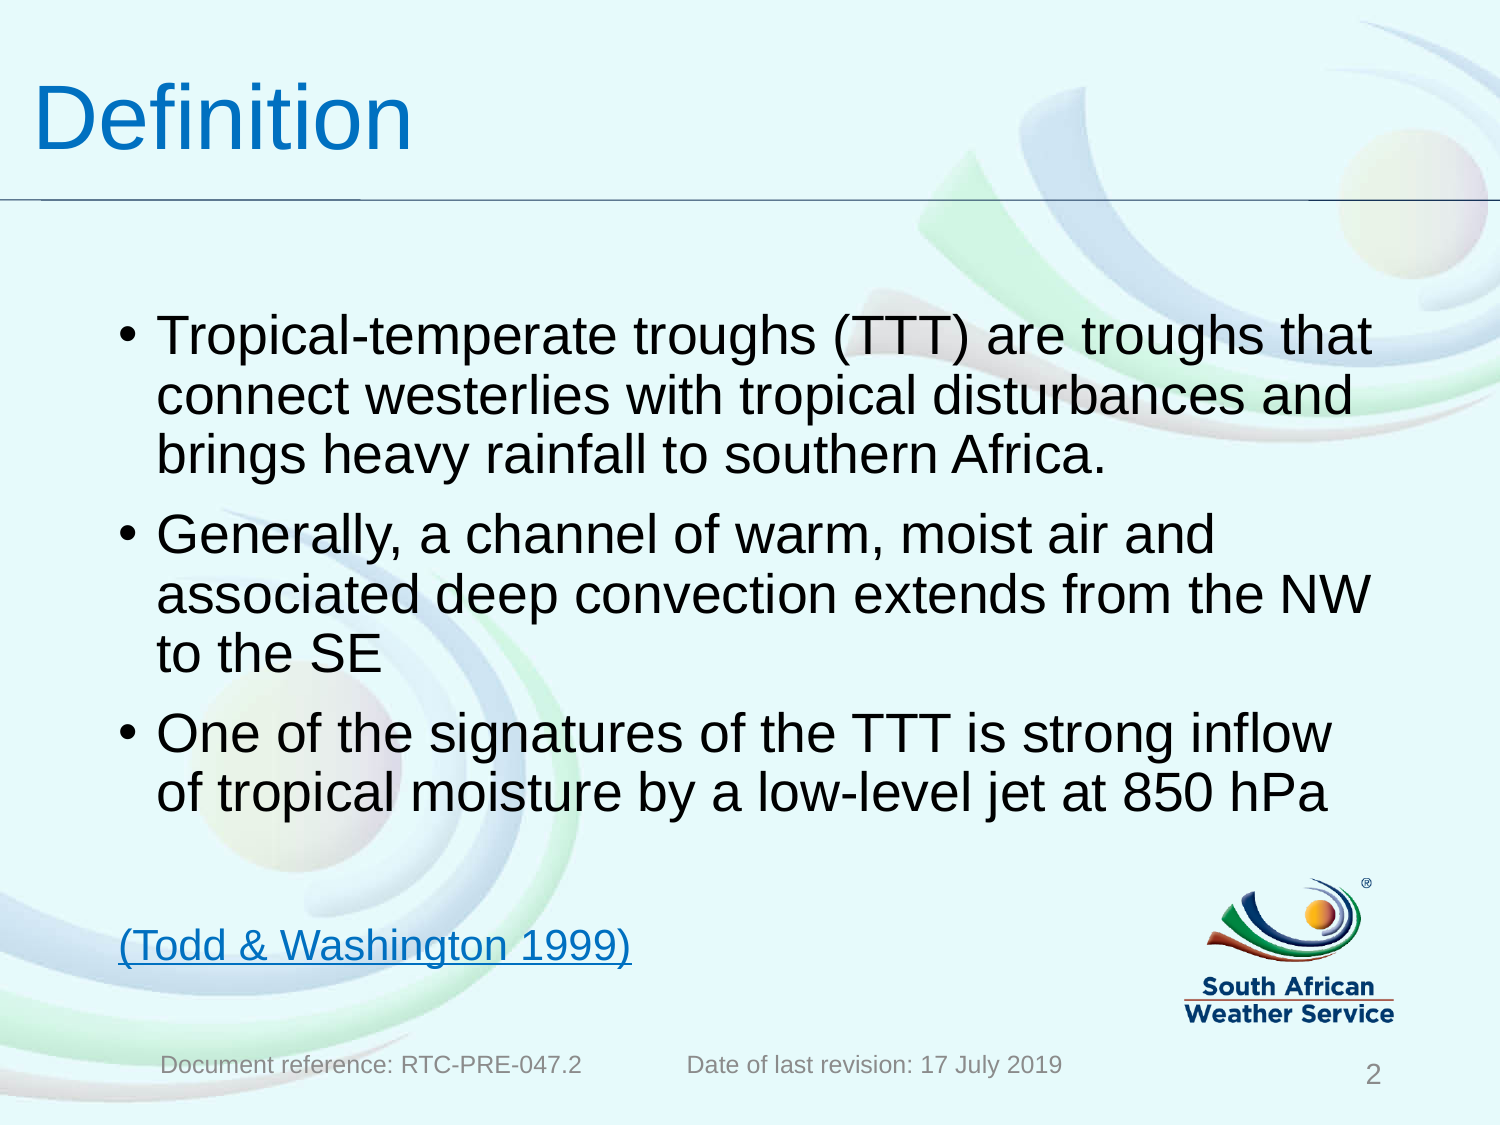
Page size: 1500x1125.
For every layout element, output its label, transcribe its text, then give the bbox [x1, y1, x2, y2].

title Definition [17, 11, 1312, 199]
slide_number 2 [1059, 1042, 1397, 1103]
picture [0, 0, 1500, 199]
footer Document reference: RTC-PRE-047.2 Date of last revision: 17 July 2019 [0, 1024, 1226, 1103]
list Tropical-temperate troughs (TTT) are troughs that connect westerlies with tropical disturbances and brings heavy rainfall to southern Africa. Generally, a channel of warm, moist air and associated deep convection extends from the NW to the SE One of the signatures of the TTT is strong inflow of tropical moisture by a low-level jet at 850 hPa (Todd & Washington 1999) [103, 299, 1397, 1014]
title Definition [17, 201, 1312, 229]
picture [0, 201, 1500, 1125]
